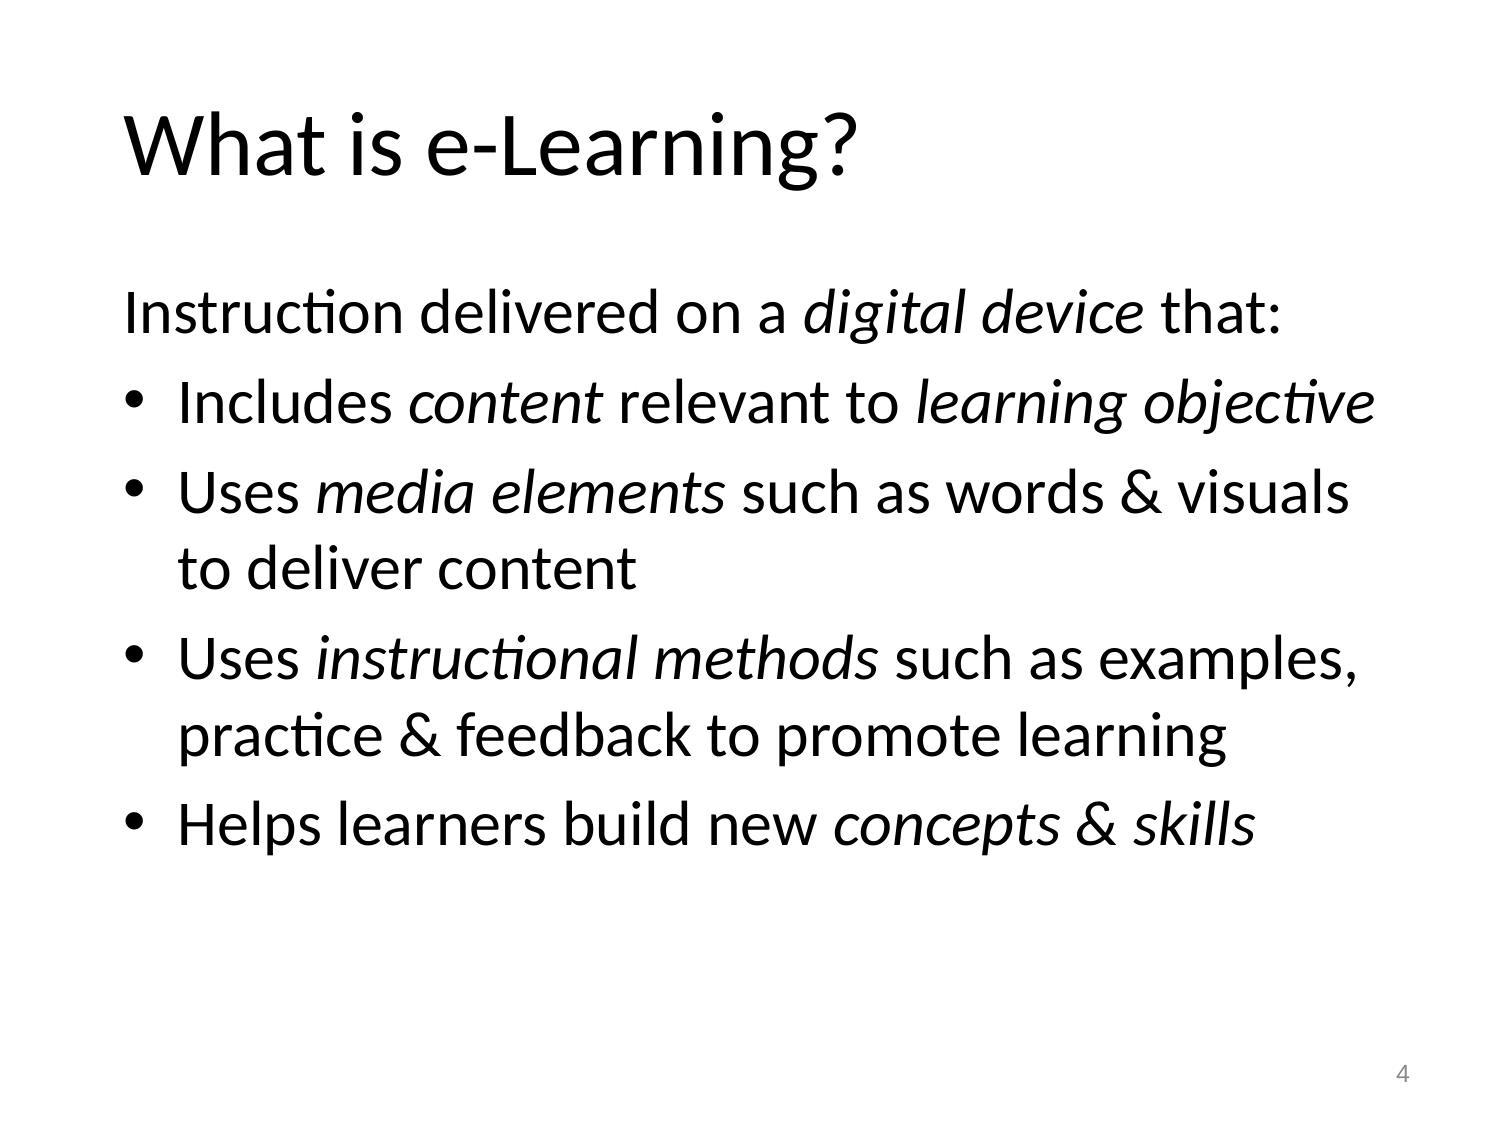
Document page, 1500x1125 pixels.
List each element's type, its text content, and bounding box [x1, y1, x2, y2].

slide_number 4 [1074, 1042, 1425, 1103]
list Instruction delivered on a digital device that: Includes content relevant to learning objective Uses media elements such as words & visuals to deliver content Uses instructional methods such as examples, practice & feedback to promote learning Helps learners build new concepts & skills [108, 262, 1412, 1005]
title What is e-Learning? [108, 45, 1412, 233]
